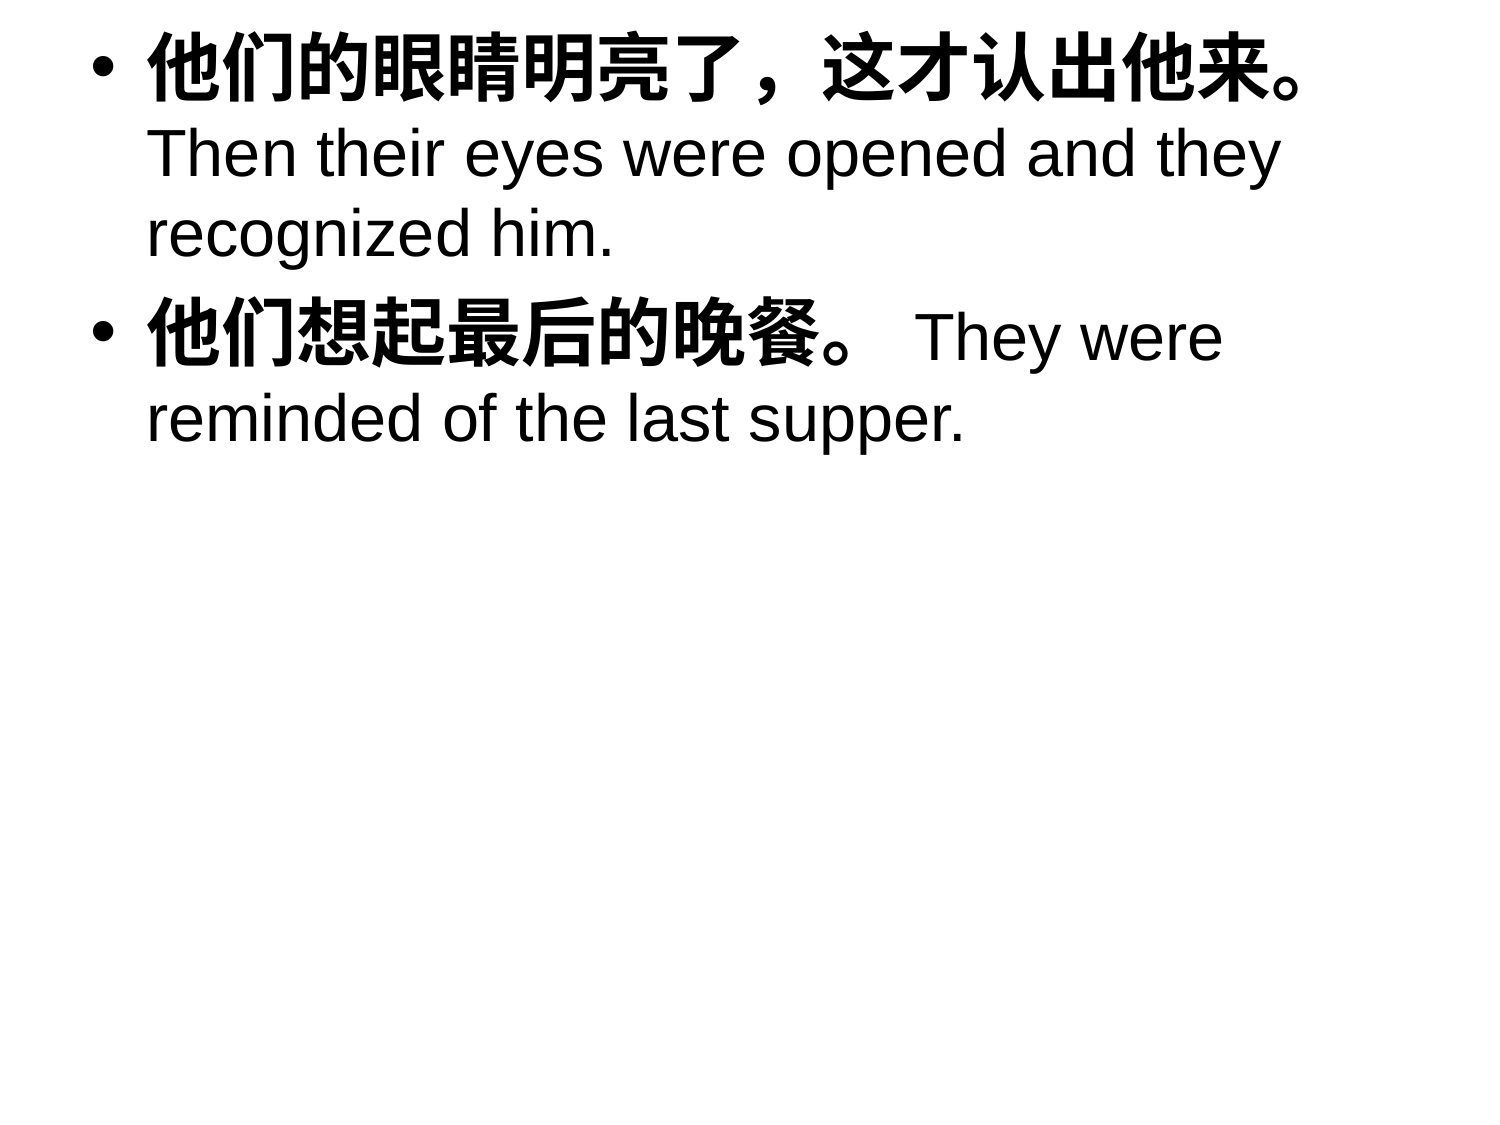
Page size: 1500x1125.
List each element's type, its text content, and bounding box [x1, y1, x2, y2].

list 他们的眼睛明亮了，这才认出他来。 Then their eyes were opened and they recognized him. 他们想起最后的晚餐。They were reminded of the last supper. [75, 12, 1463, 1100]
